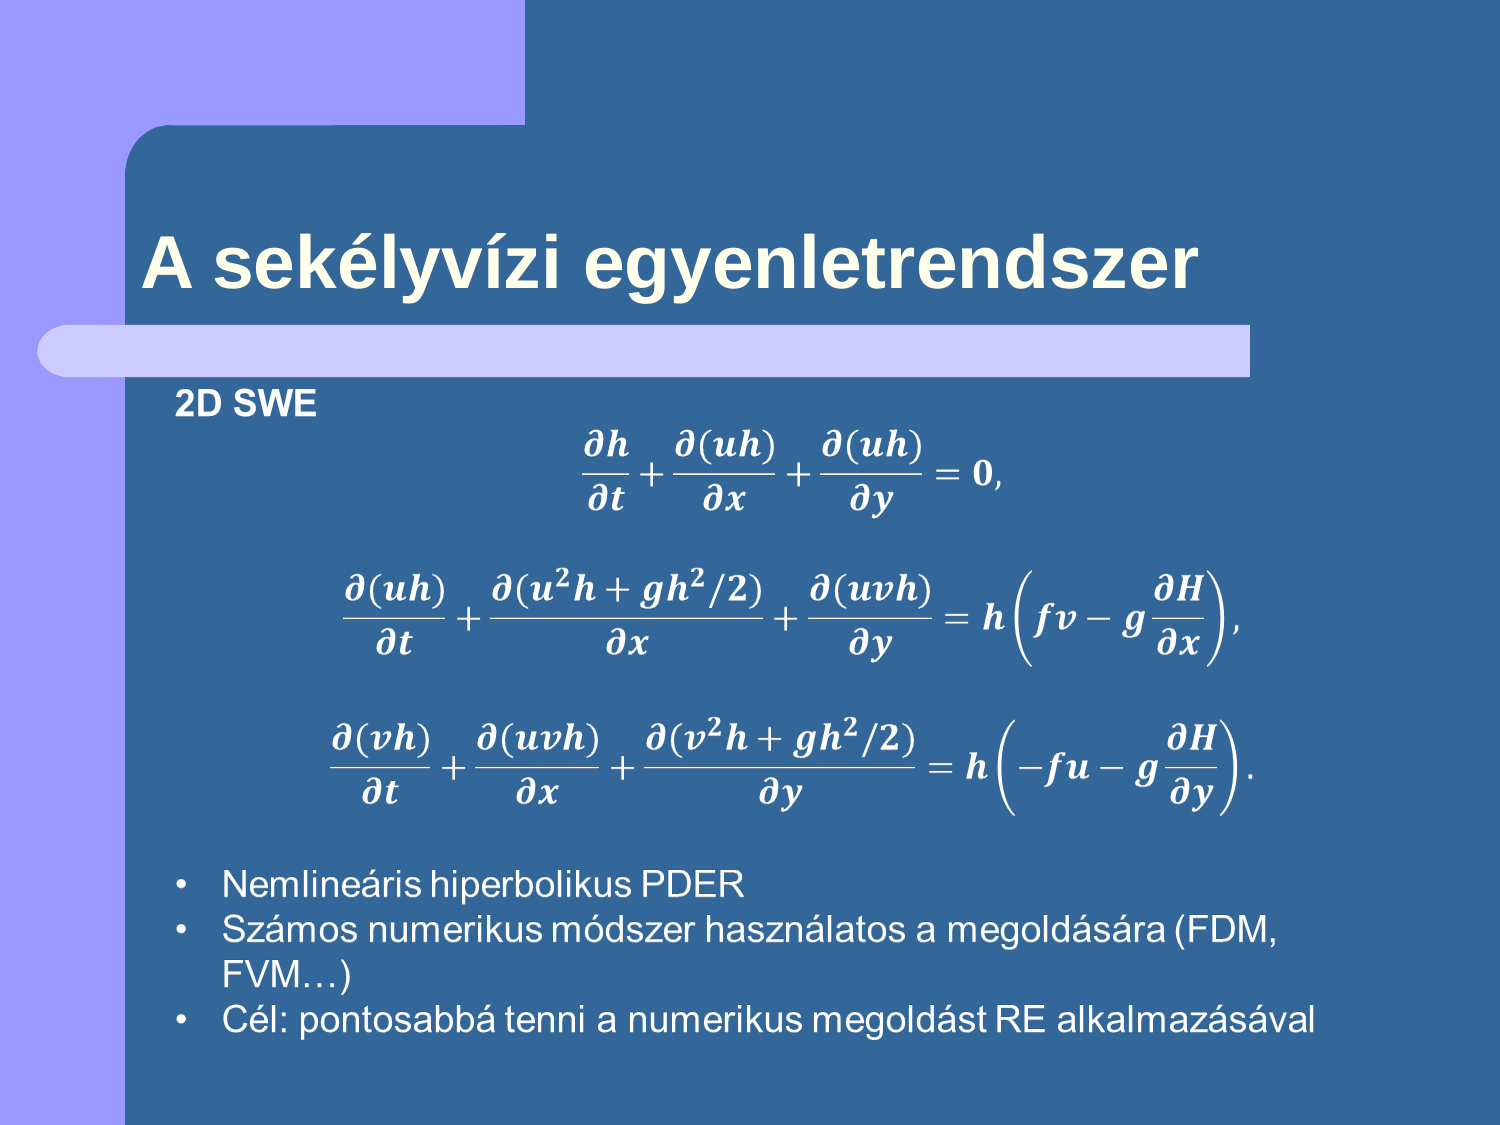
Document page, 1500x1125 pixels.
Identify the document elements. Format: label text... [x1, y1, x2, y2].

title A sekélyvízi egyenletrendszer [124, 124, 1426, 313]
text_box [159, 373, 1425, 1055]
